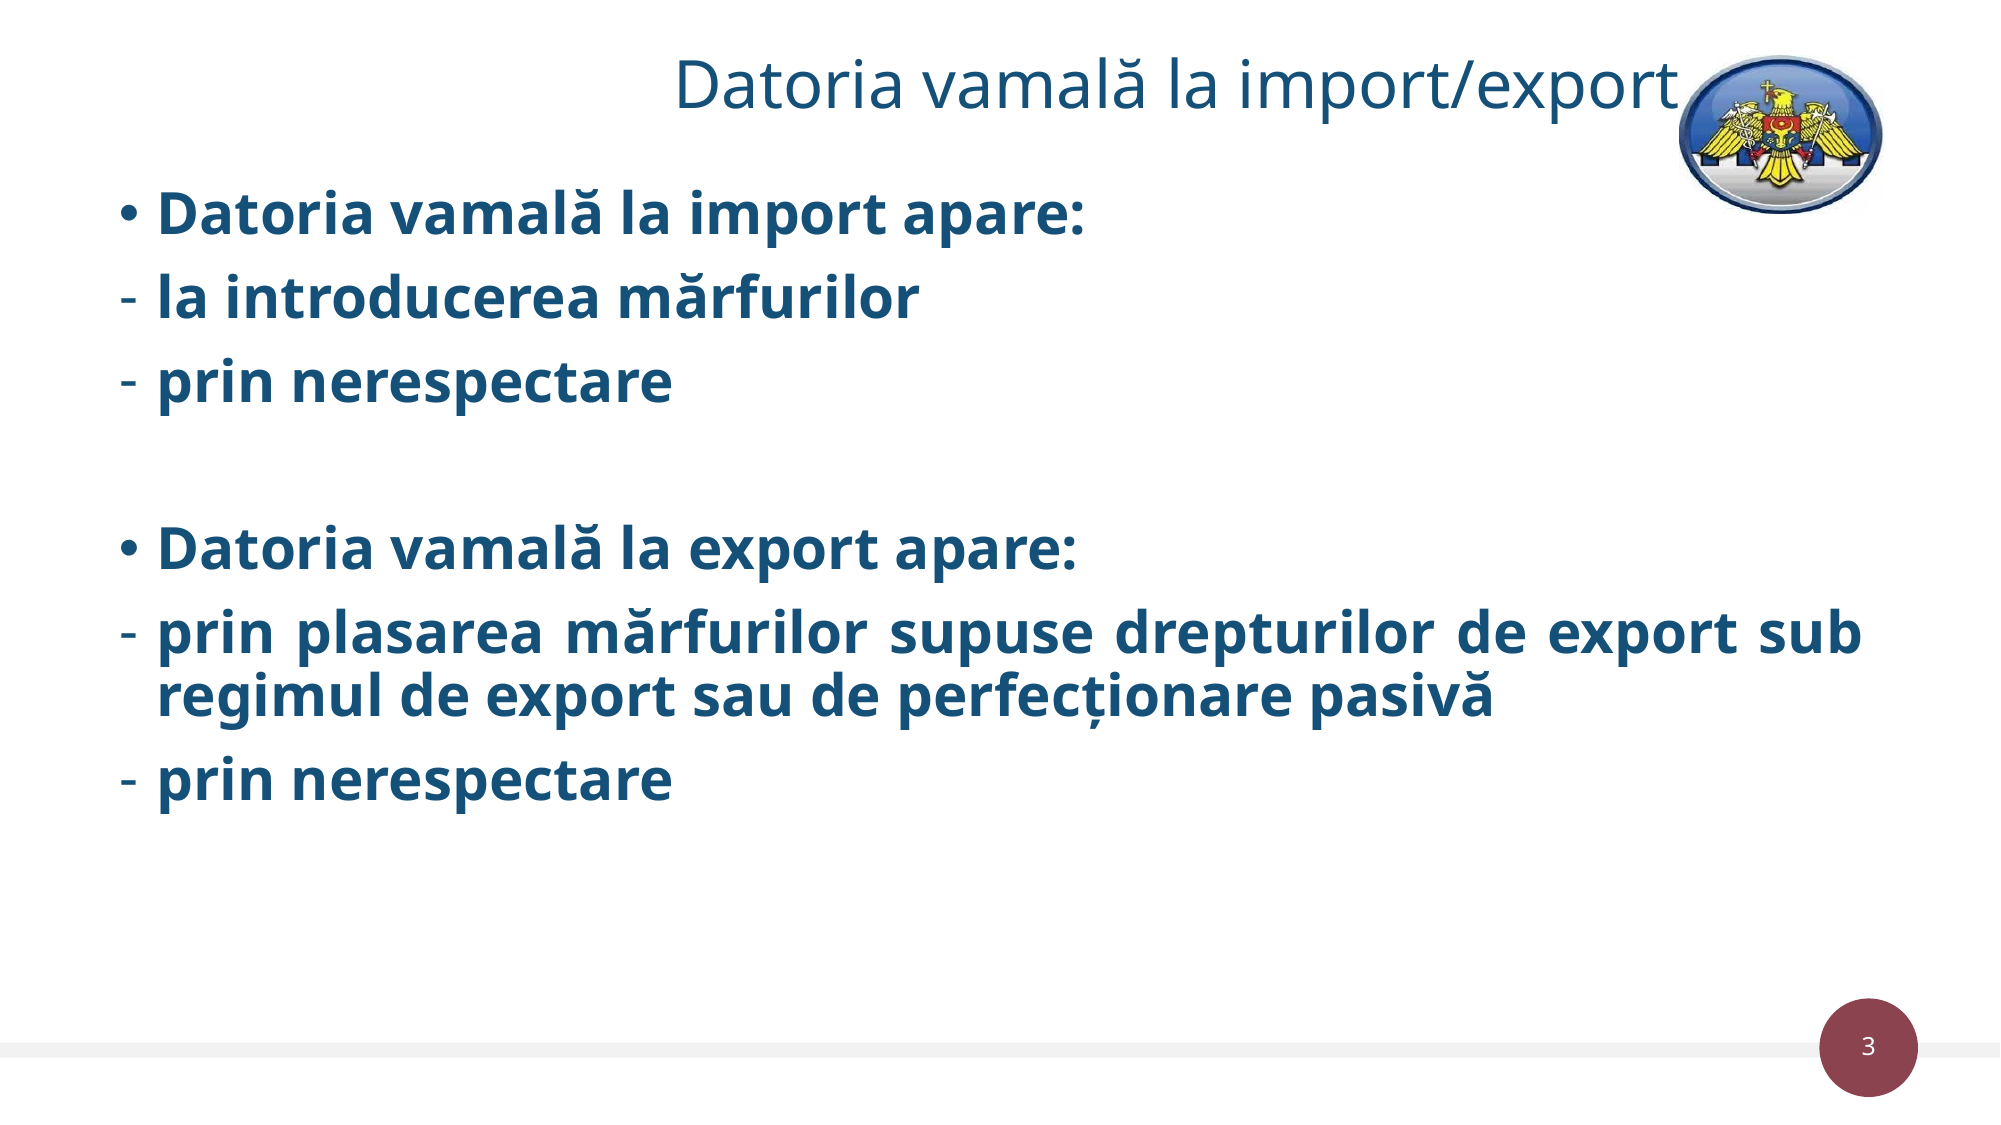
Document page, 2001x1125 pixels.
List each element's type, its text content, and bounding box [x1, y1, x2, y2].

picture [1679, 55, 1884, 214]
title Datoria vamală la import/export [103, 43, 1843, 176]
list Datoria vamală la import apare: la introducerea mărfurilor prin nerespectare Datoria vamală la export apare: prin plasarea mărfurilor supuse drepturilor de export sub regimul de export sau de perfecționare pasivă prin nerespectare [103, 176, 1879, 1014]
